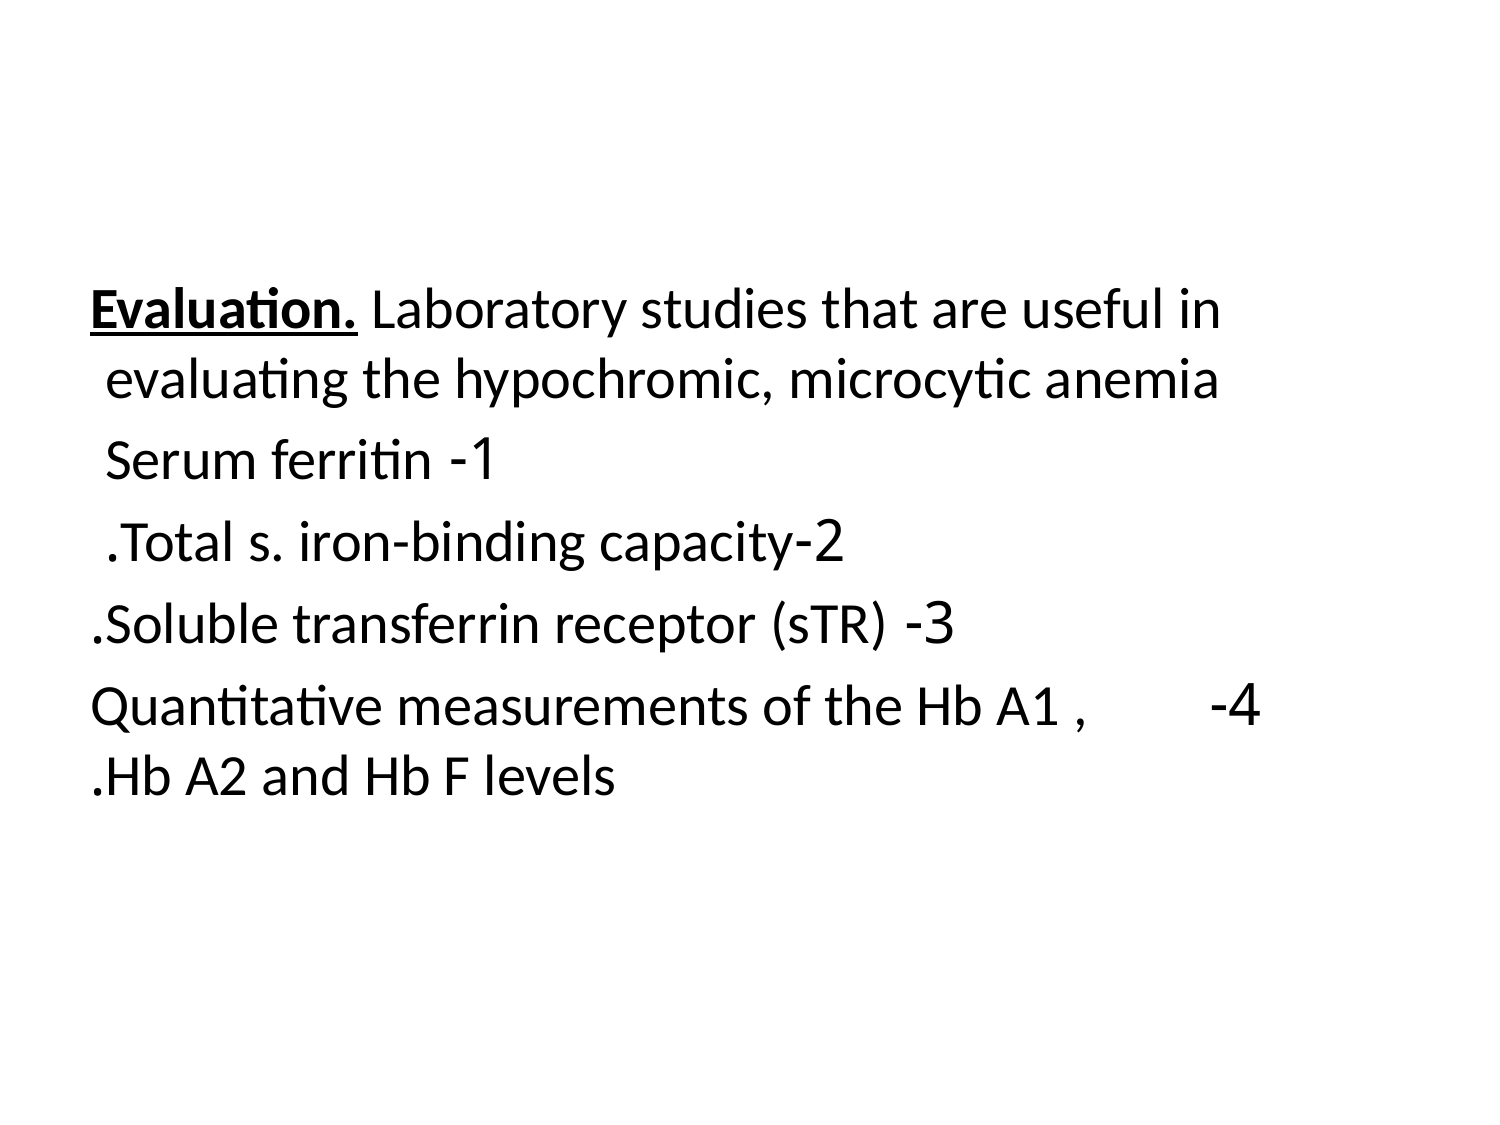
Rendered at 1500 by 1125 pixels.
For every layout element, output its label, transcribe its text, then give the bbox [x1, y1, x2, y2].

list Evaluation. Laboratory studies that are useful in evaluating the hypochromic, microcytic anemia 1- Serum ferritin 2-Total s. iron-binding capacity. 3- Soluble transferrin receptor (sTR). 4- Quantitative measurements of the Hb A1 , Hb A2 and Hb F levels. [75, 262, 1425, 1005]
